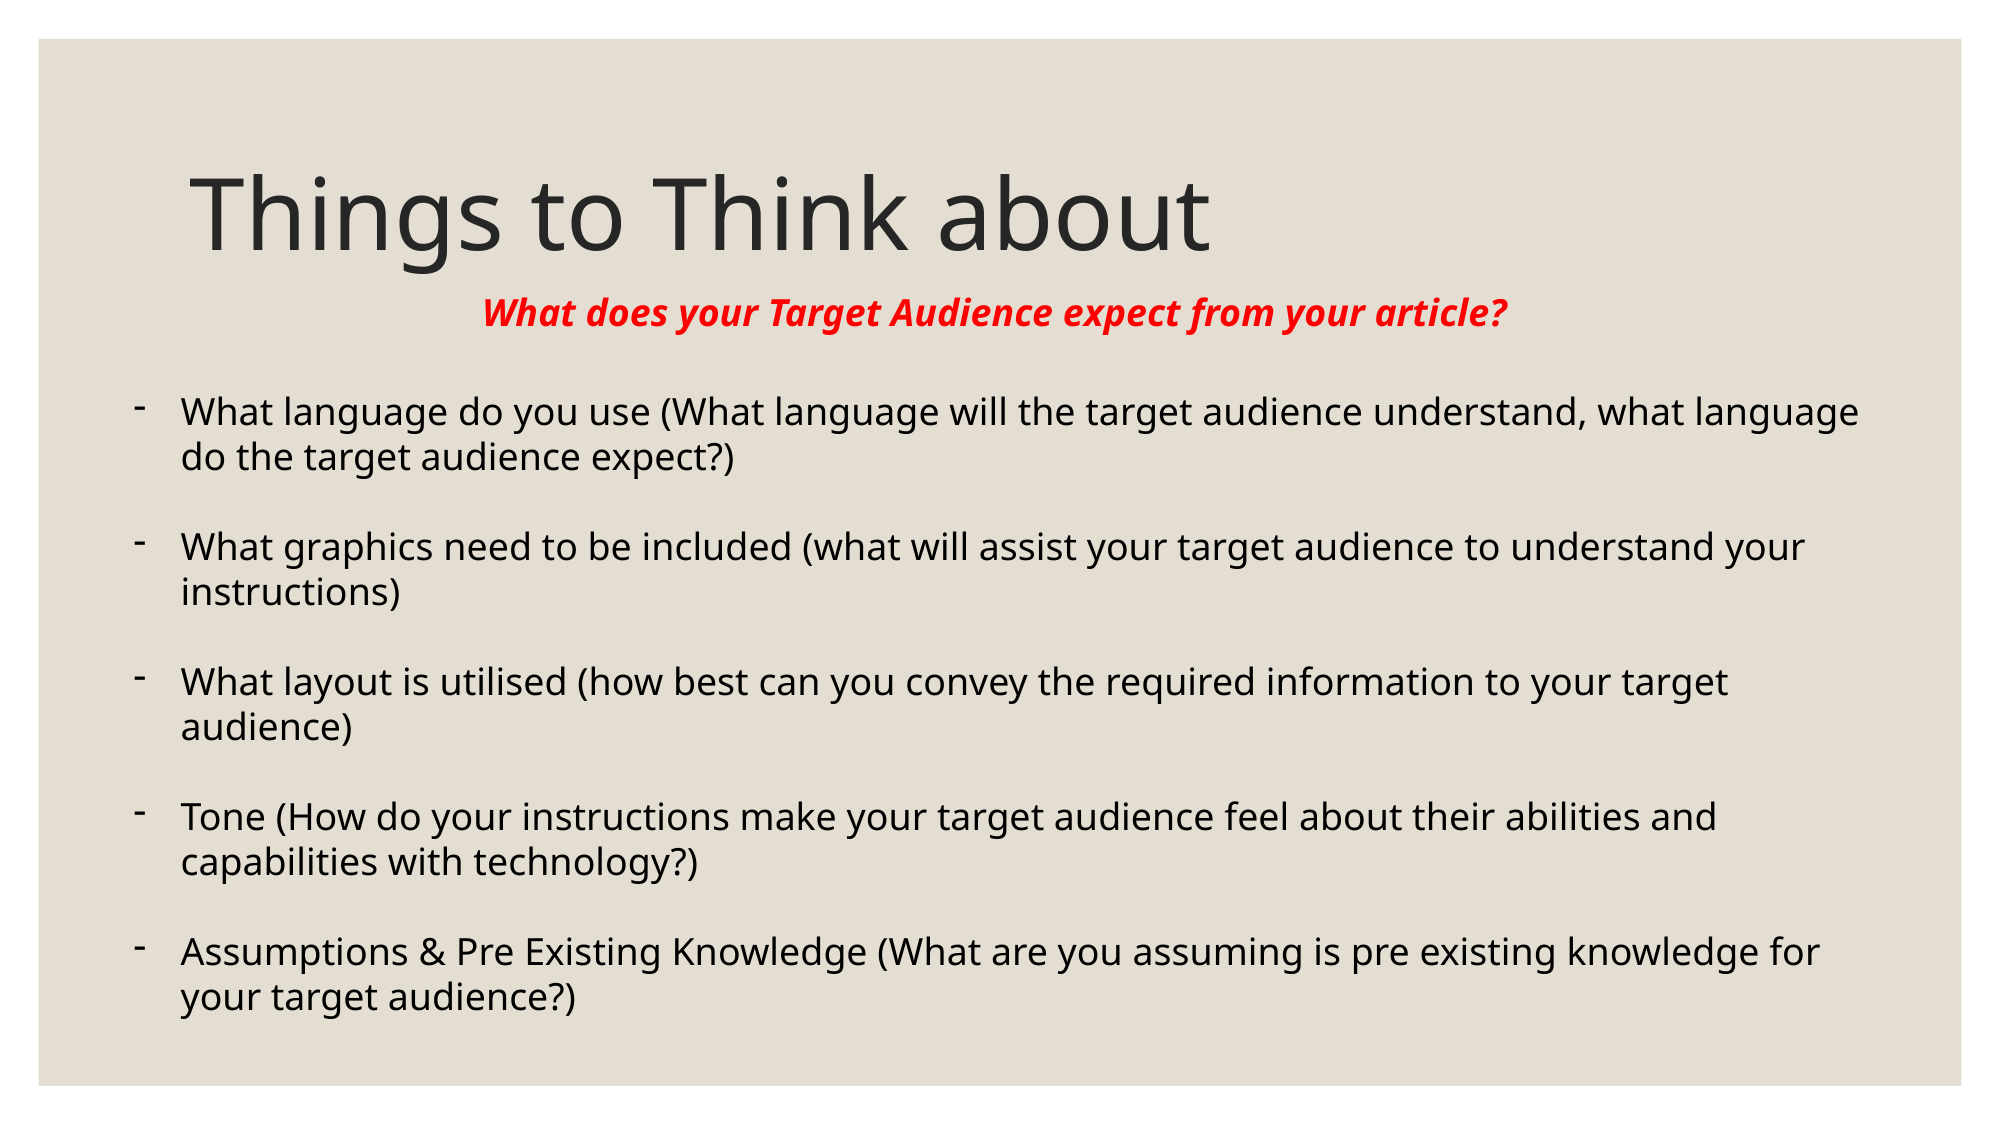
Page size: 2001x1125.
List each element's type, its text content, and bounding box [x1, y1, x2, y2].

text_box What language do you use (What language will the target audience understand, what language do the target audience expect?) What graphics need to be included (what will assist your target audience to understand your instructions) What layout is utilised (how best can you convey the required information to your target audience) Tone (How do your instructions make your target audience feel about their abilities and capabilities with technology?) Assumptions & Pre Existing Knowledge (What are you assuming is pre existing knowledge for your target audience?) [118, 380, 1888, 1026]
list What does your Target Audience expect from your article? [174, 281, 1825, 347]
title Things to Think about [174, 105, 1825, 281]
